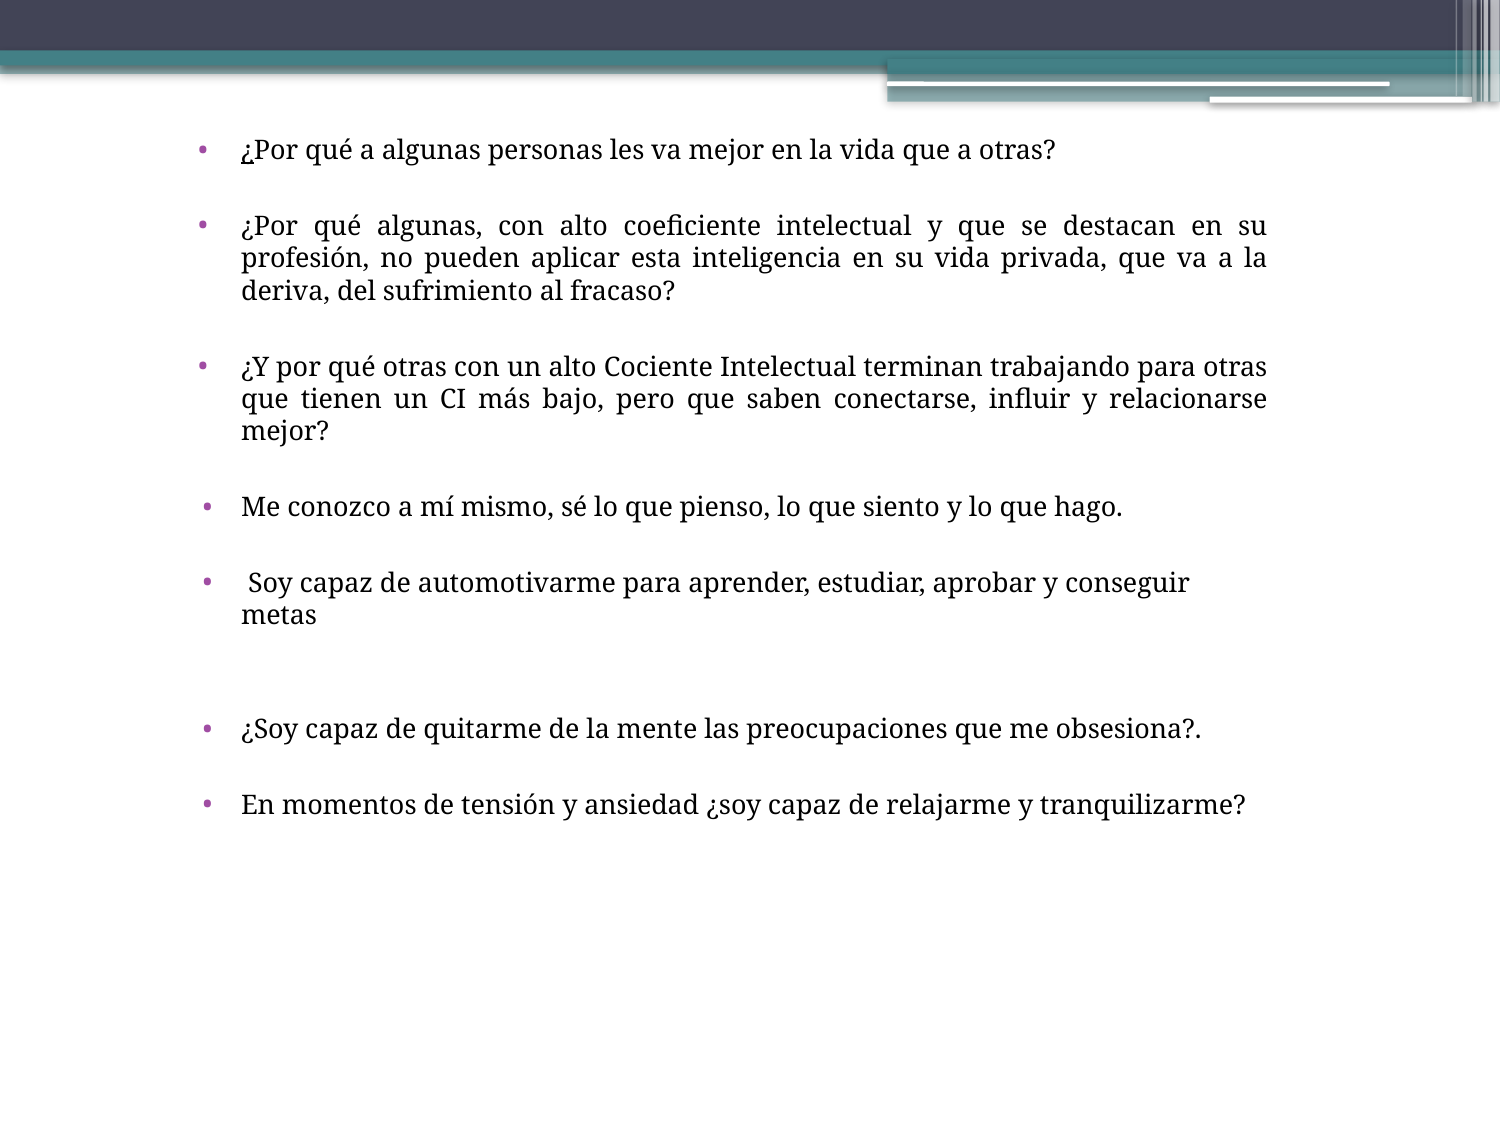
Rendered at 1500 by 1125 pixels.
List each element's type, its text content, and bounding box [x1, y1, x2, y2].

list ¿Por qué a algunas personas les va mejor en la vida que a otras? ¿Por qué algunas, con alto coeficiente intelectual y que se destacan en su profesión, no pueden aplicar esta inteligencia en su vida privada, que va a la deriva, del sufrimiento al fracaso? ¿Y por qué otras con un alto Cociente Intelectual terminan trabajando para otras que tienen un CI más bajo, pero que saben conectarse, influir y relacionarse mejor? Me conozco a mí mismo, sé lo que pienso, lo que siento y lo que hago. Soy capaz de automotivarme para aprender, estudiar, aprobar y conseguir metas ¿Soy capaz de quitarme de la mente las preocupaciones que me obsesiona?. En momentos de tensión y ansiedad ¿soy capaz de relajarme y tranquilizarme? [171, 125, 1283, 957]
